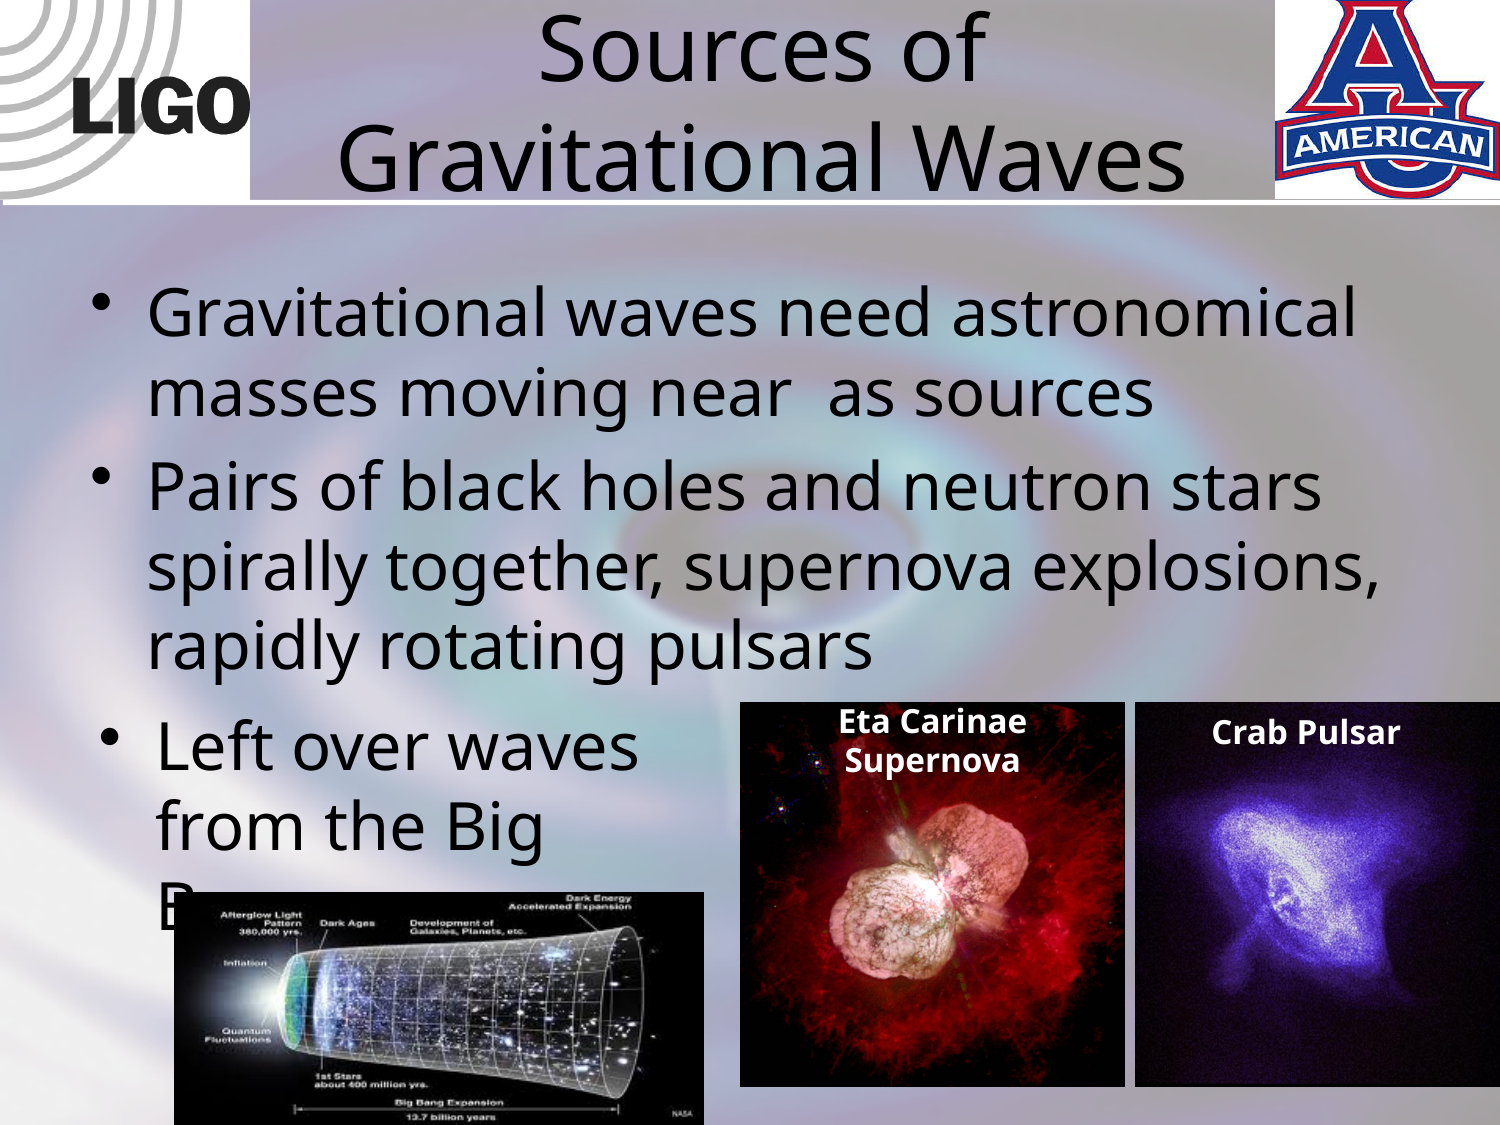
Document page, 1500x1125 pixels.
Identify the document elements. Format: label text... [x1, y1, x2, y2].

picture [0, 200, 1500, 1125]
picture [250, 0, 1500, 199]
text_box Left over waves from the Big Bang [83, 696, 704, 942]
title Sources of Gravitational Waves [249, 12, 1269, 187]
